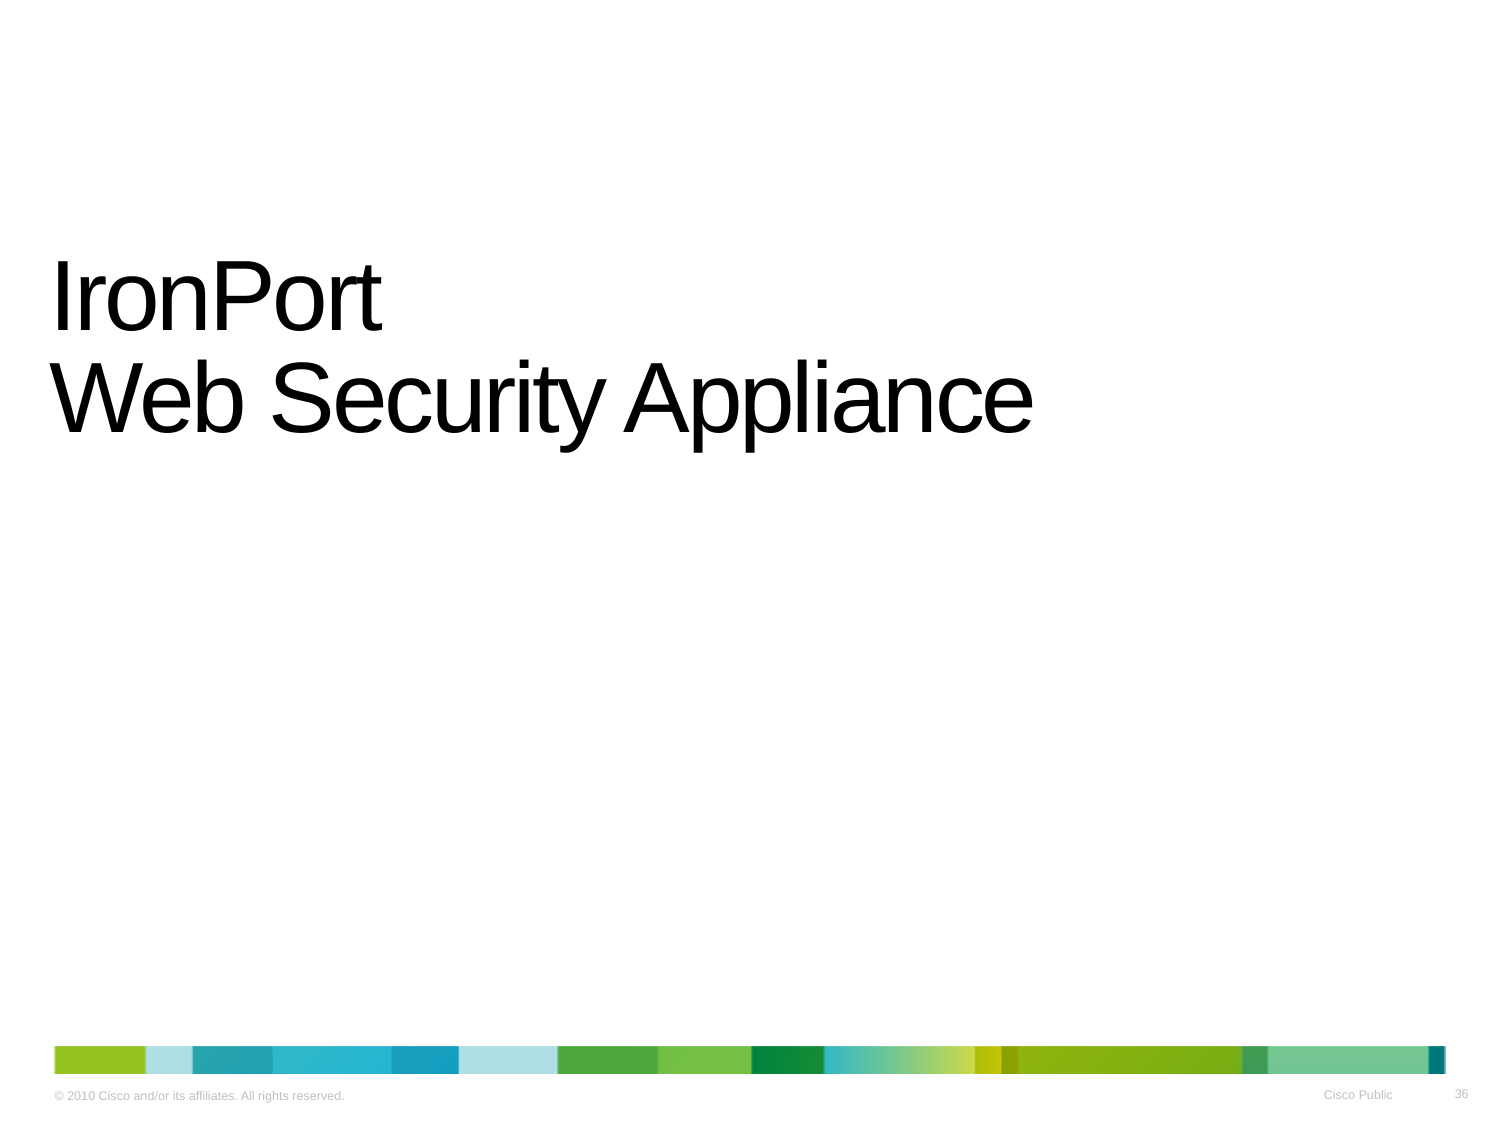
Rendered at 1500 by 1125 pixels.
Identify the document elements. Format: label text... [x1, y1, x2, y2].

title IronPort Web Security Appliance [36, 65, 1368, 461]
picture [54, 1047, 1446, 1074]
